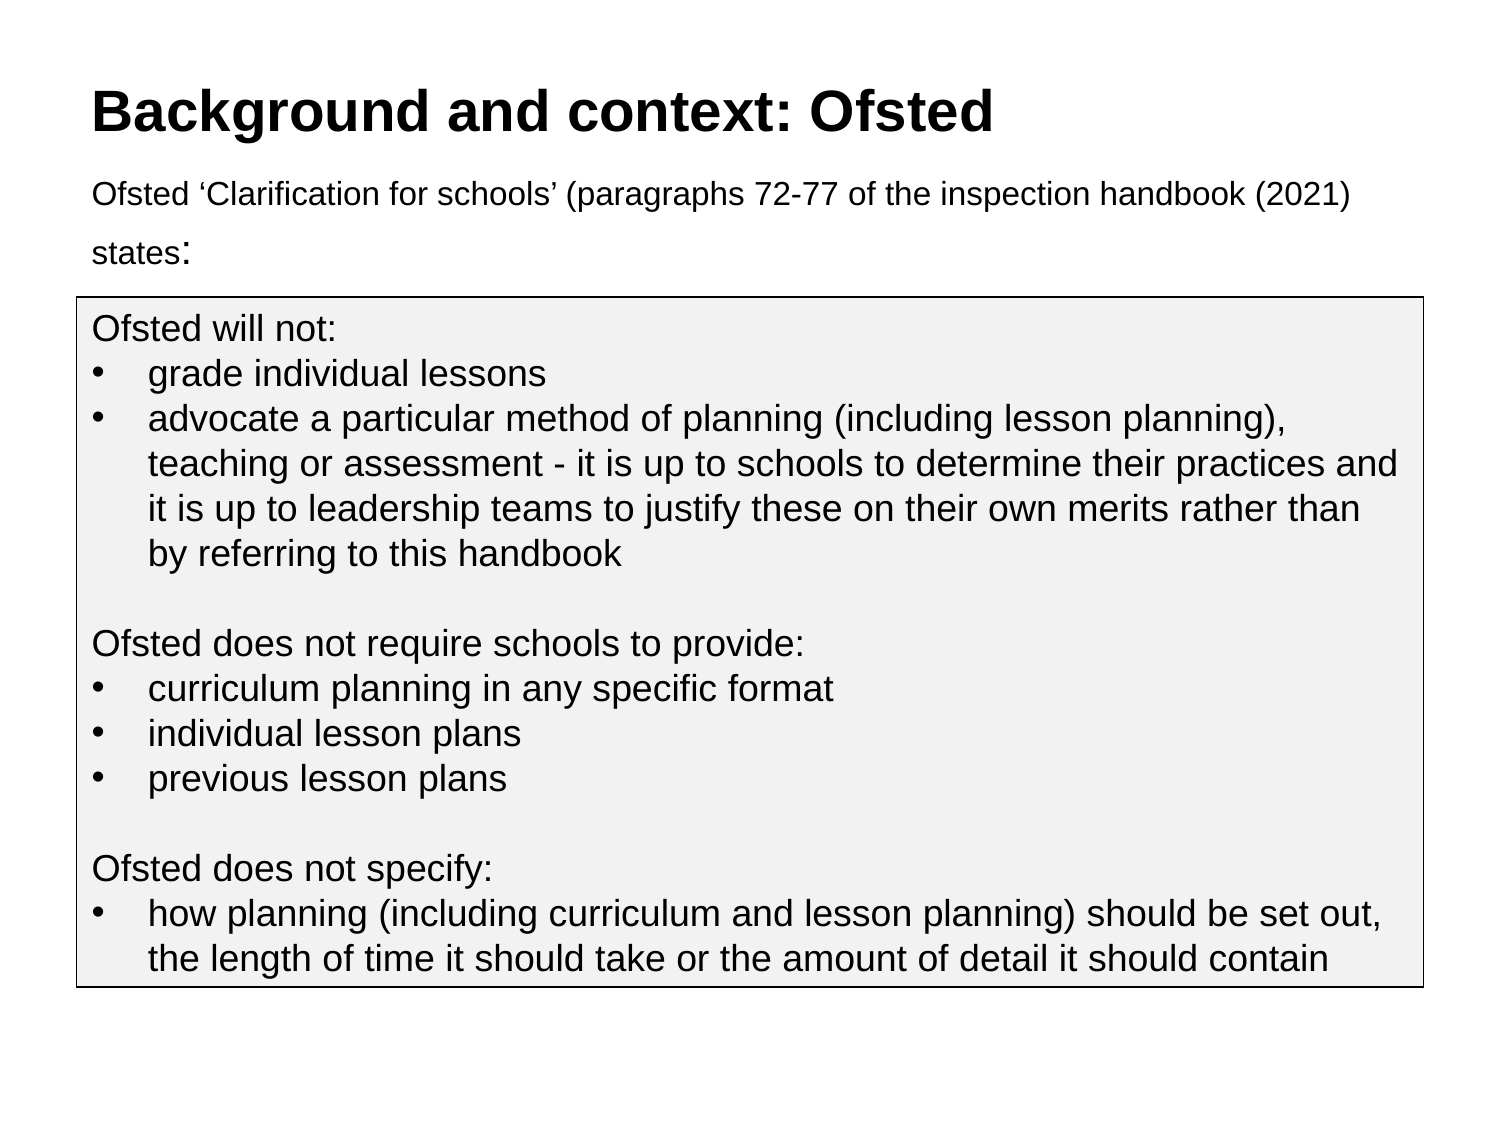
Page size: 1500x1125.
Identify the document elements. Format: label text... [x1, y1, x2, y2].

title Background and context: Ofsted [76, 30, 1424, 157]
text_box Ofsted will not: grade individual lessons advocate a particular method of planning (including lesson planning), teaching or assessment - it is up to schools to determine their practices and it is up to leadership teams to justify these on their own merits rather than by referring to this handbook Ofsted does not require schools to provide: curriculum planning in any specific format individual lesson plans previous lesson plans Ofsted does not specify: how planning (including curriculum and lesson planning) should be set out, the length of time it should take or the amount of detail it should contain [76, 296, 1424, 987]
list Ofsted ‘Clarification for schools’ (paragraphs 72-77 of the inspection handbook (2021) states: [76, 157, 1430, 275]
